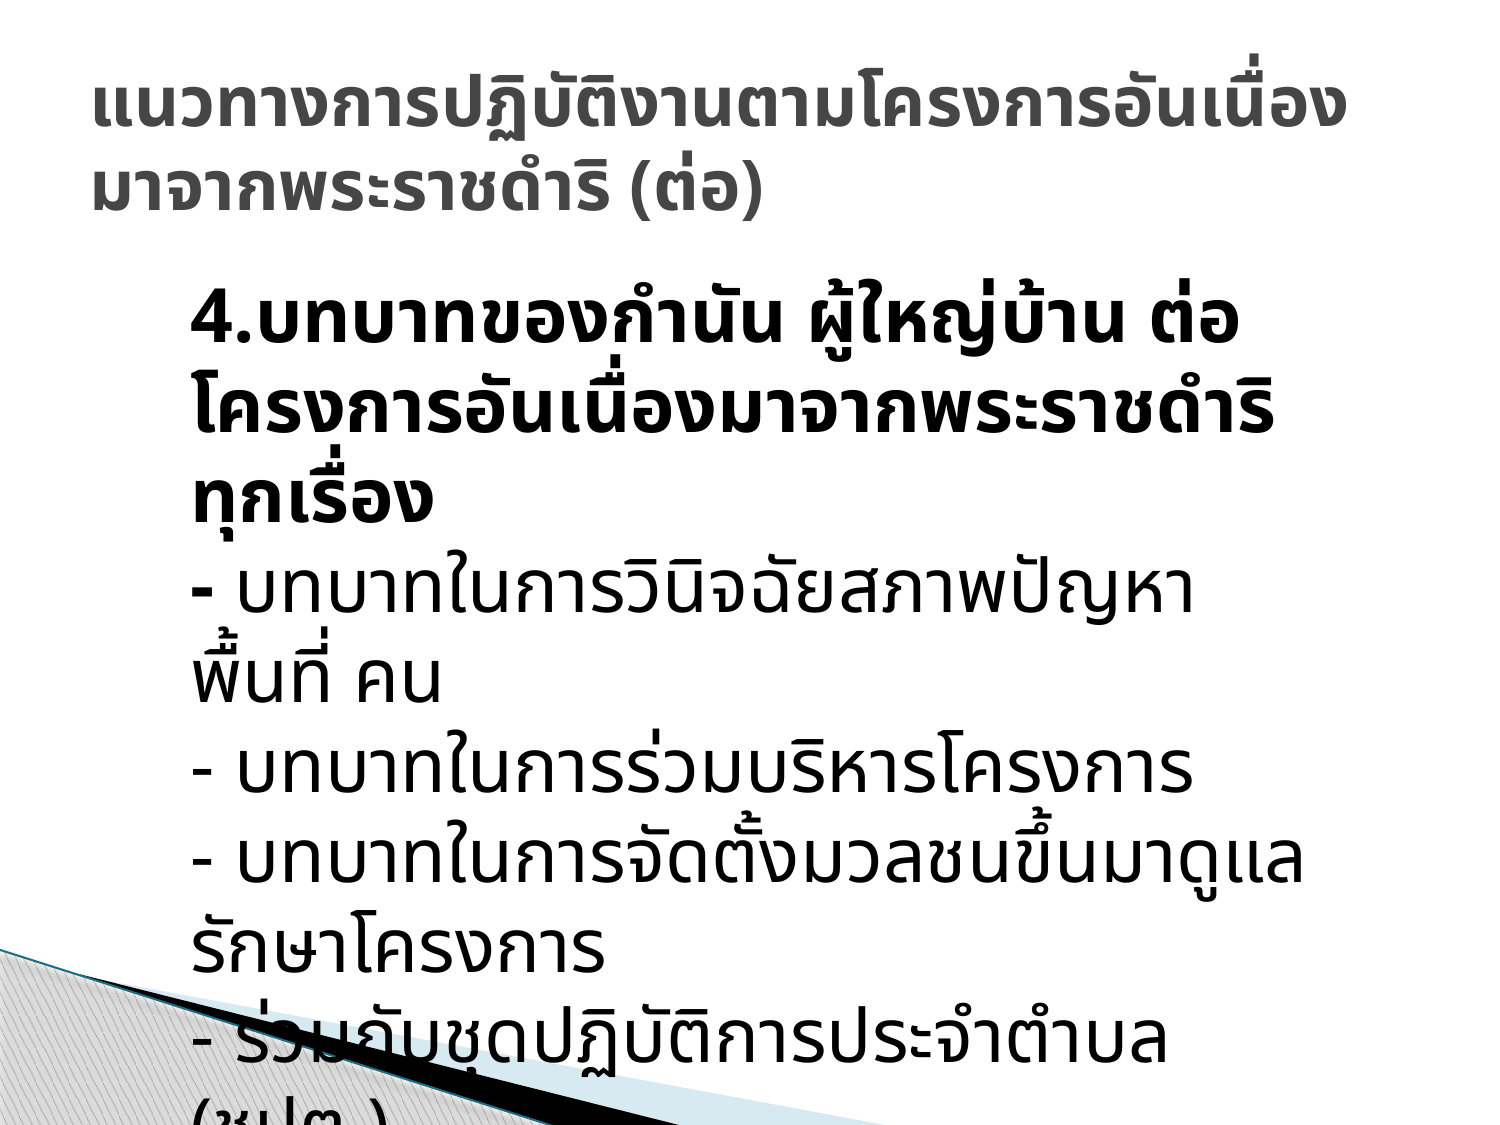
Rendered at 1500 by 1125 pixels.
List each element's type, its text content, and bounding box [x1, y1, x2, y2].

text_box 4.บทบาทของกำนัน ผู้ใหญ่บ้าน ต่อโครงการอันเนื่องมาจากพระราชดำริทุกเรื่อง - บทบาทในการวินิจฉัยสภาพปัญหา พื้นที่ คน - บทบาทในการร่วมบริหารโครงการ - บทบาทในการจัดตั้งมวลชนขึ้นมาดูแลรักษาโครงการ - ร่วมกับชุดปฏิบัติการประจำตำบล (ชปต.) [175, 259, 1360, 1125]
title แนวทางการปฏิบัติงานตามโครงการอันเนื่อง มาจากพระราชดำริ (ต่อ) [75, 46, 1425, 235]
